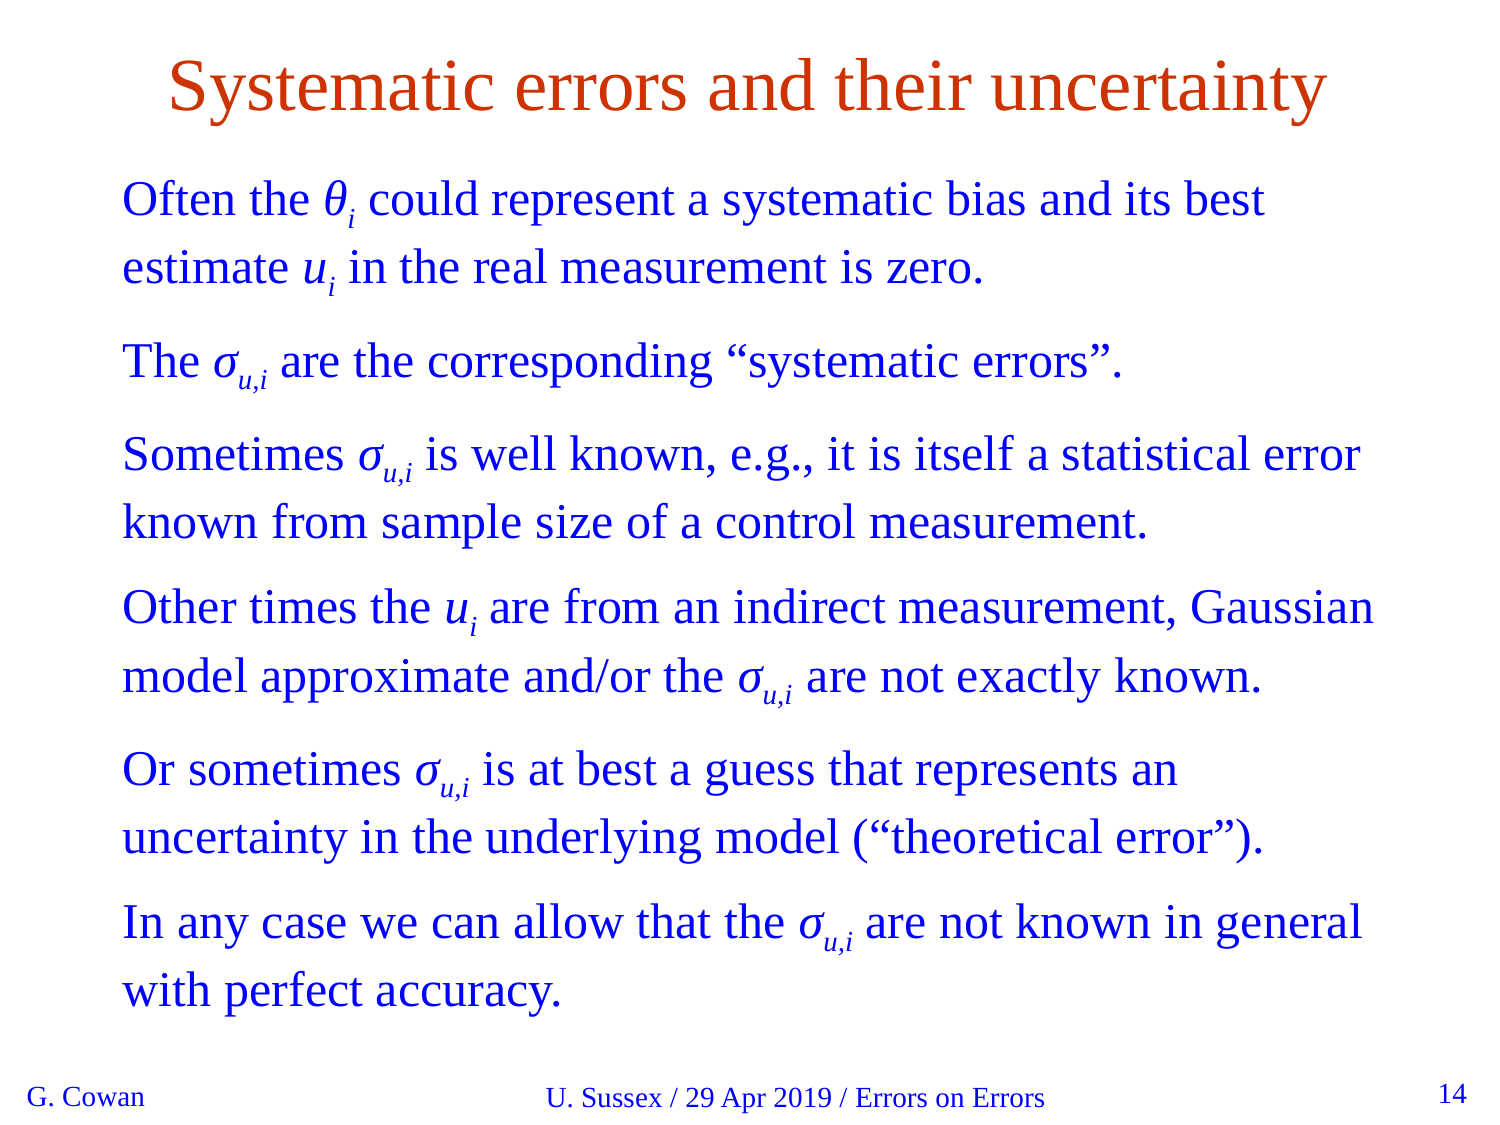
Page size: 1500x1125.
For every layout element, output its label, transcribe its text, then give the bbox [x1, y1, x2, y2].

footer U. Sussex / 29 Apr 2019 / Errors on Errors [312, 1070, 927, 1125]
slide_number 14 [927, 1066, 1483, 1125]
slide_number G. Cowan [11, 1069, 253, 1114]
text_box Often the θi could represent a systematic bias and its best estimate ui in the real measurement is zero. The σu,i are the corresponding “systematic errors”. Sometimes σu,i is well known, e.g., it is itself a statistical error known from sample size of a control measurement. Other times the ui are from an indirect measurement, Gaussian model approximate and/or the σu,i are not exactly known. Or sometimes σu,i is at best a guess that represents an uncertainty in the underlying model (“theoretical error”). In any case we can allow that the σu,i are not known in general with perfect accuracy. [108, 158, 1430, 1025]
text_box Systematic errors and their uncertainty [72, 28, 1424, 133]
